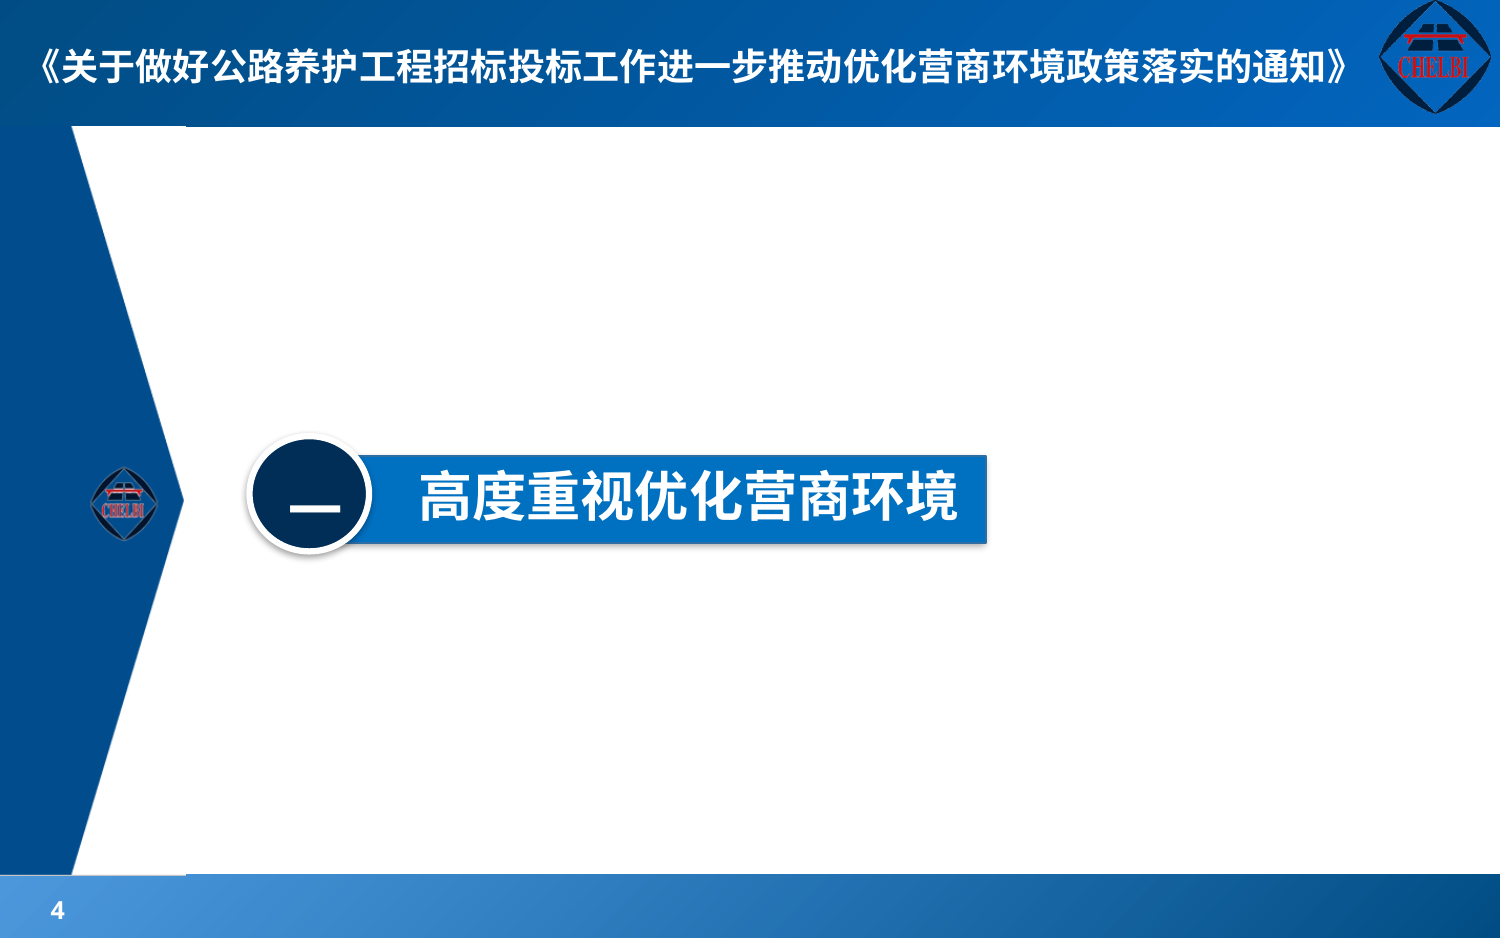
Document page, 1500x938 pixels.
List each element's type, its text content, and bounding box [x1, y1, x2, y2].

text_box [249, 435, 987, 552]
picture [1379, 0, 1491, 114]
picture [0, 126, 186, 876]
text_box 《关于做好公路养护工程招标投标工作进一步推动优化营商环境政策落实的通知》 [9, 17, 1385, 114]
